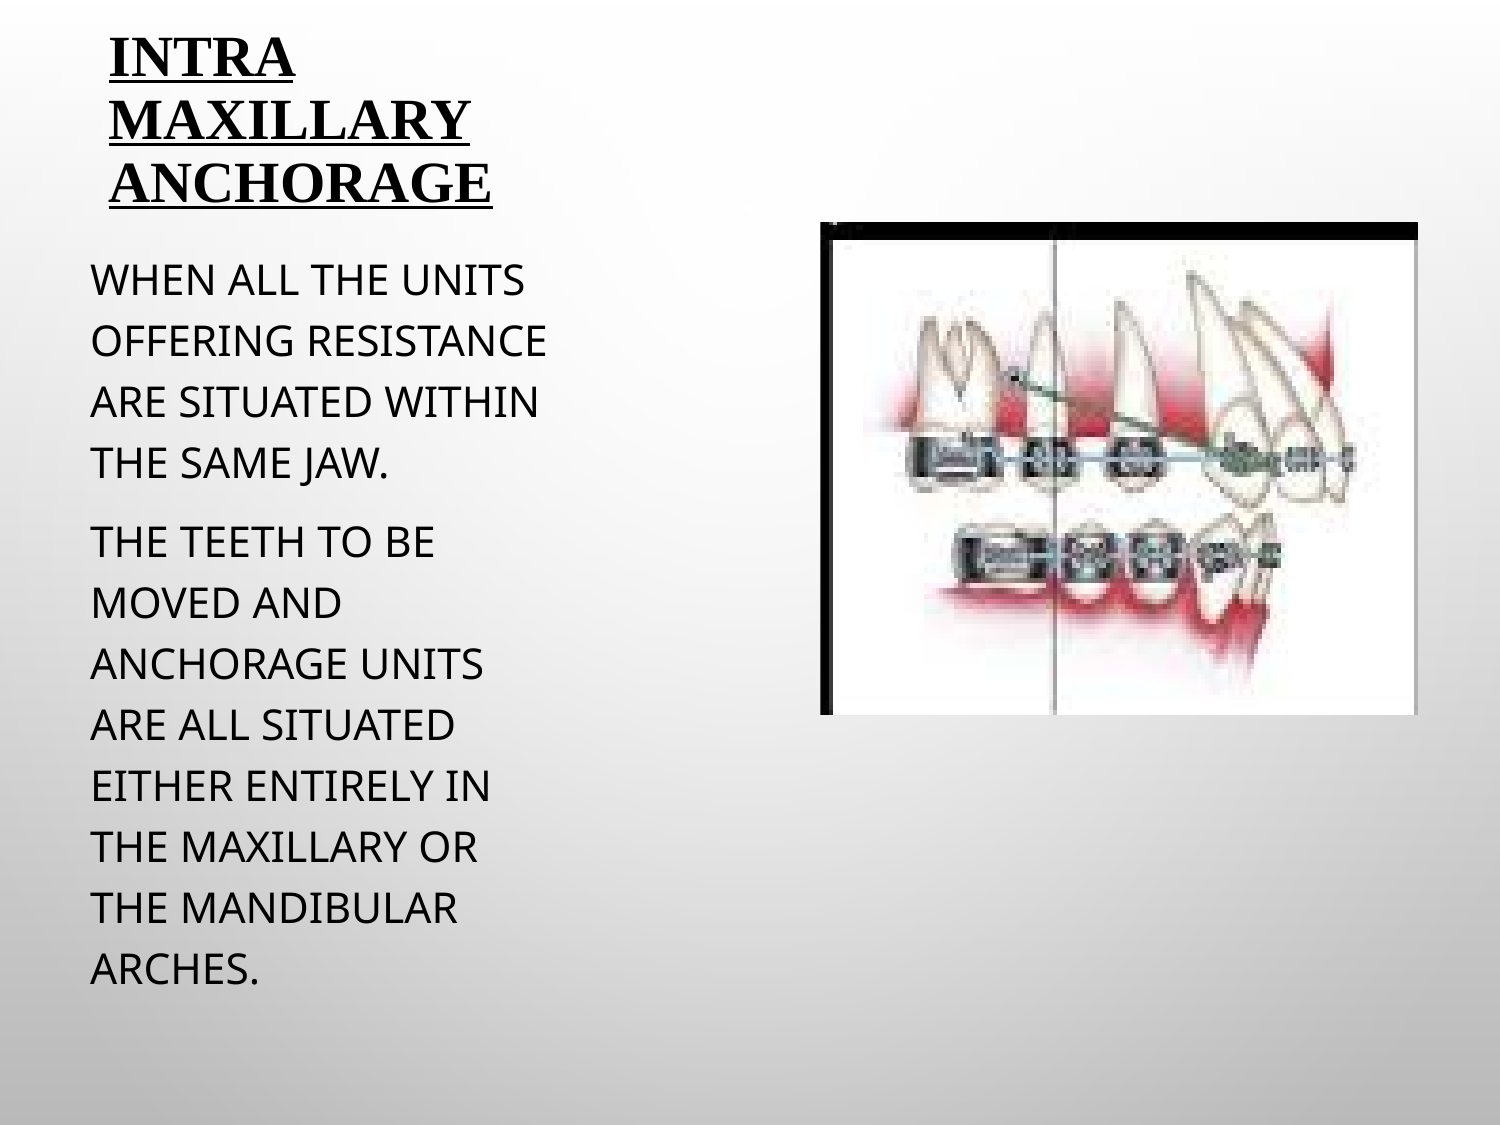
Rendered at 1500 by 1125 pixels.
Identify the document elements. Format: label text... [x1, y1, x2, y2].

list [820, 222, 1419, 715]
title INTRA MAXILLARY ANCHORAGE [93, 35, 588, 223]
list When all the units offering resistance are situated within the same jaw. The teeth to be moved and anchorage units are all situated either entirely in the maxillary or the mandibular arches. [75, 235, 569, 1005]
picture [0, 0, 1500, 1125]
